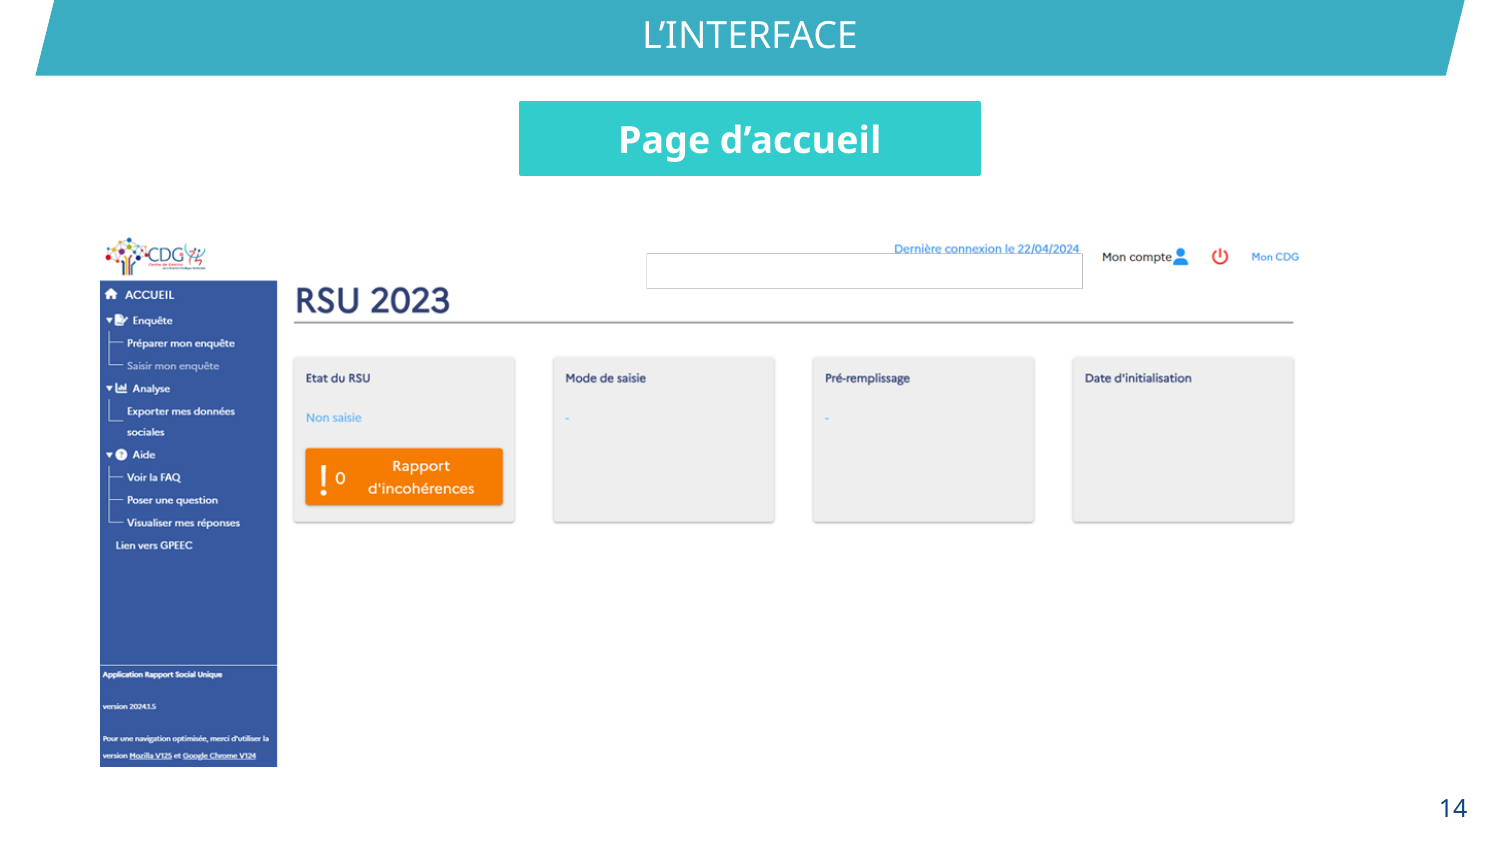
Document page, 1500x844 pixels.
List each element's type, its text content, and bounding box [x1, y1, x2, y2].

list L’INTERFACE [53, 3, 1447, 74]
picture [100, 230, 1304, 767]
text_box Page d’accueil [519, 101, 981, 176]
slide_number 14 [1402, 787, 1483, 833]
